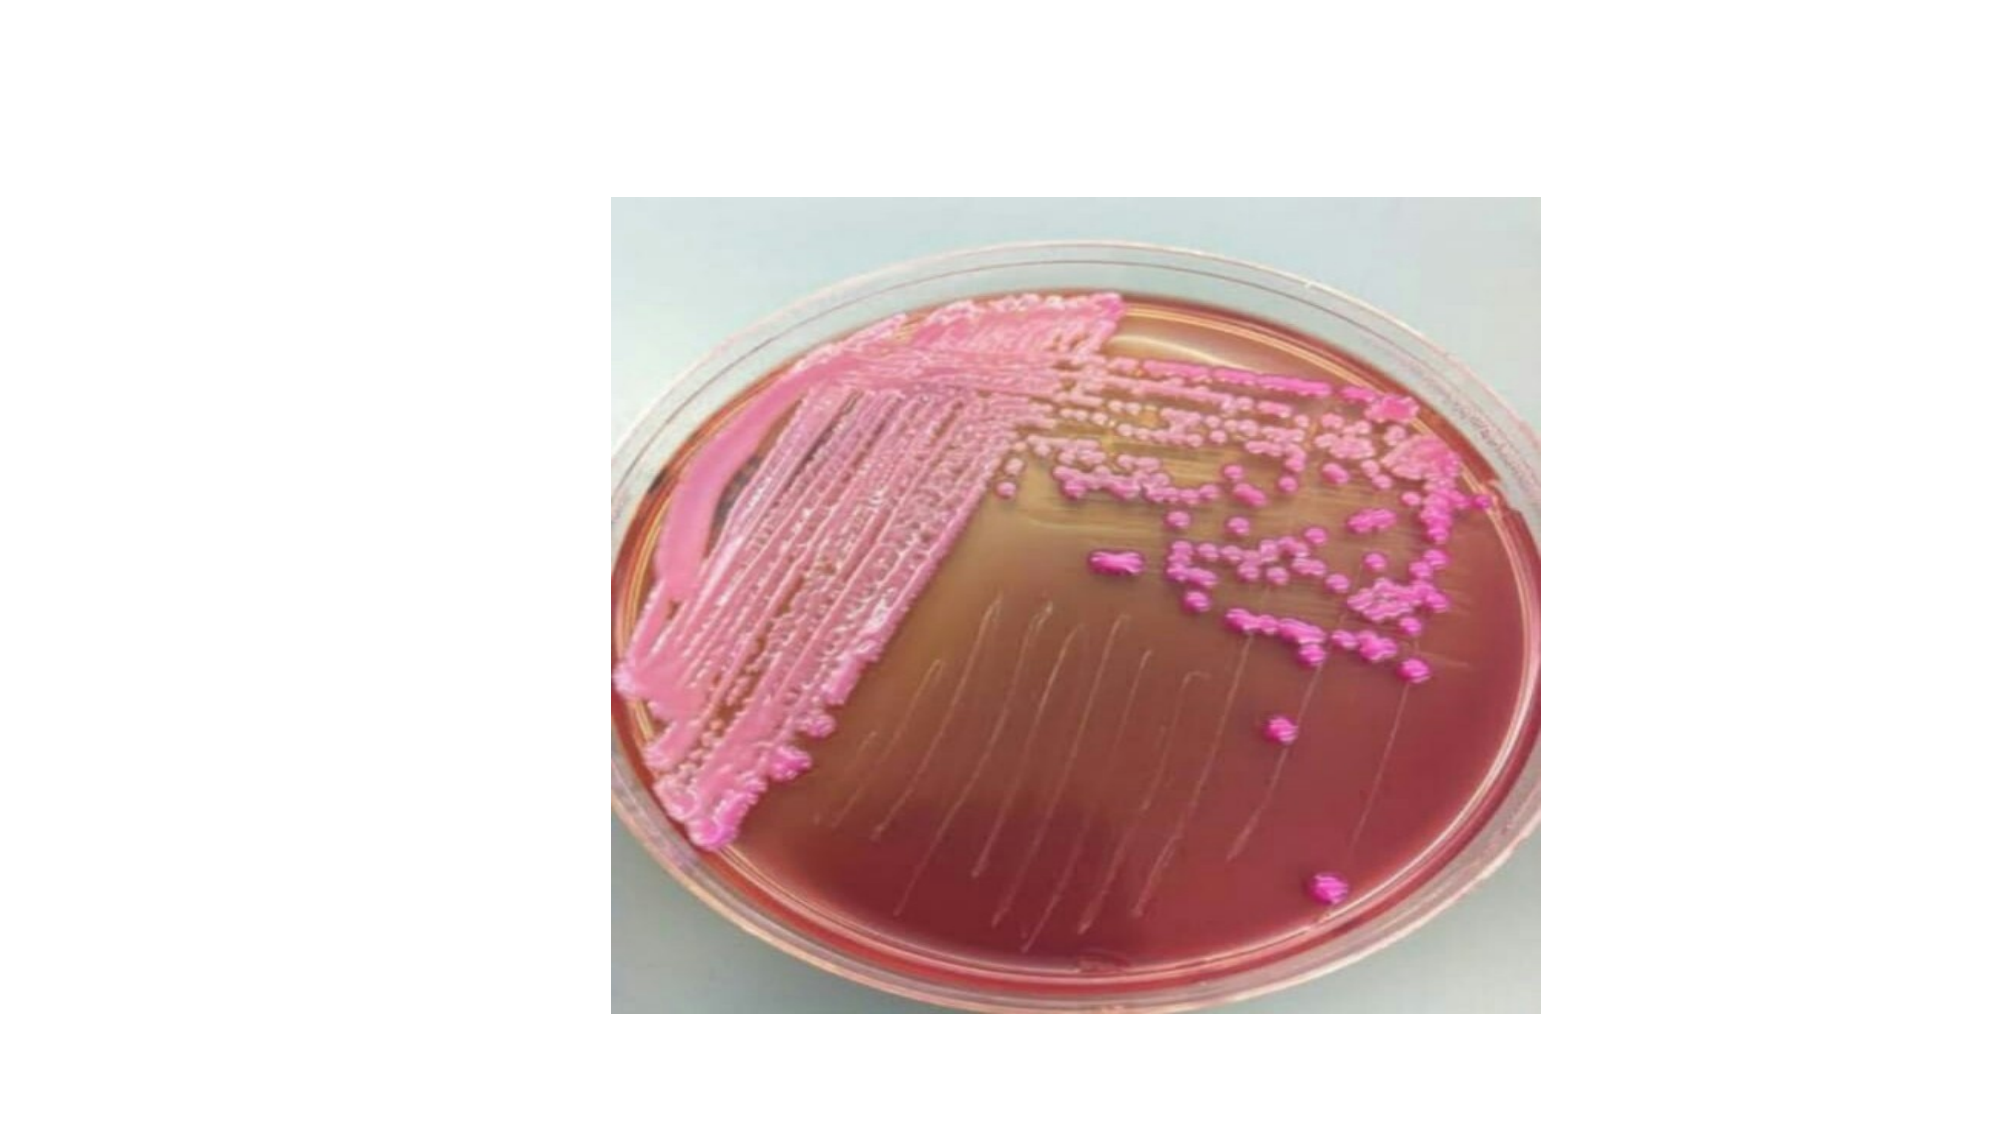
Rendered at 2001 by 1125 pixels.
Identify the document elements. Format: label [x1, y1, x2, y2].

list [611, 197, 1541, 1014]
